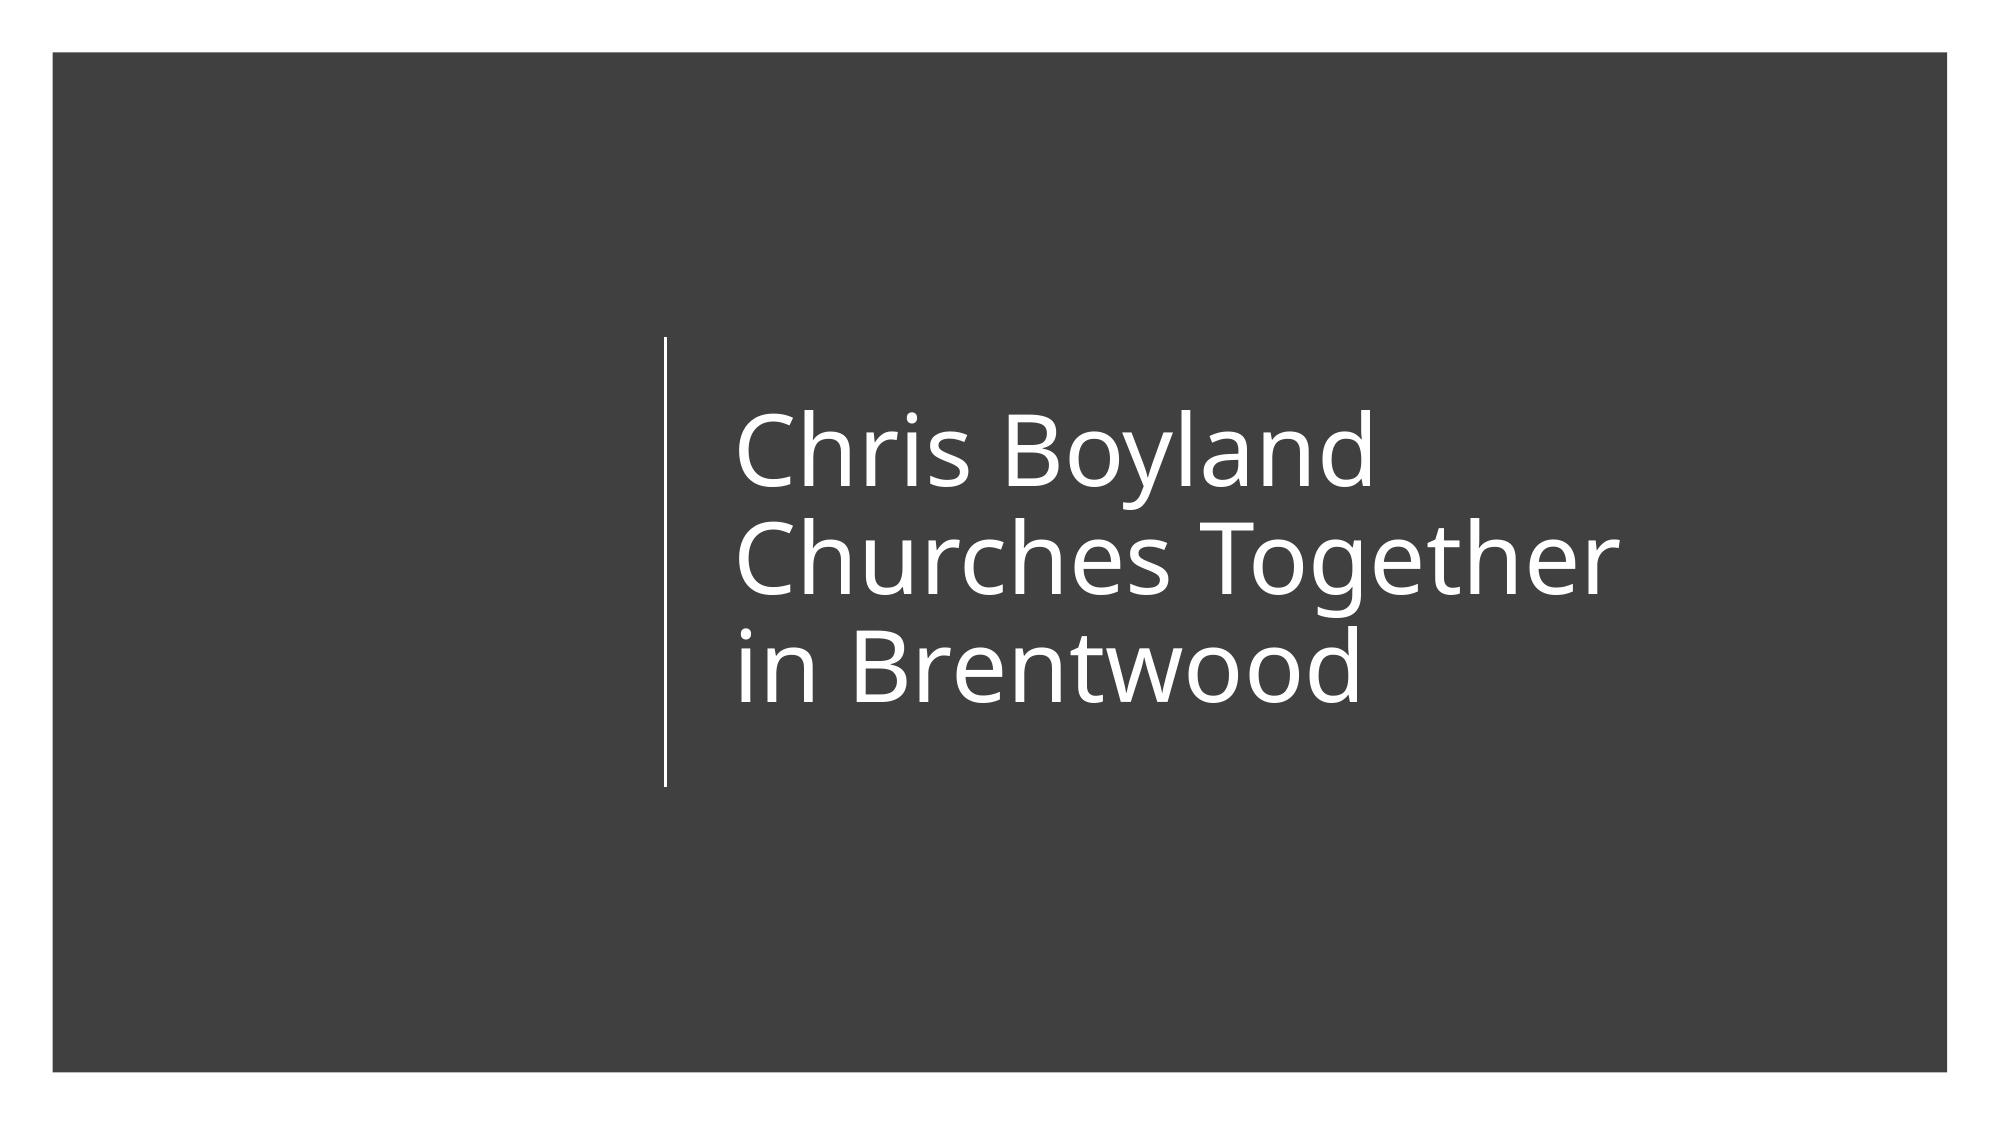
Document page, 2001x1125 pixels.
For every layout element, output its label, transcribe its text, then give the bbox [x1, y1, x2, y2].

title Chris Boyland Churches Together in Brentwood [718, 158, 1829, 967]
text_box [52, 51, 1948, 1073]
